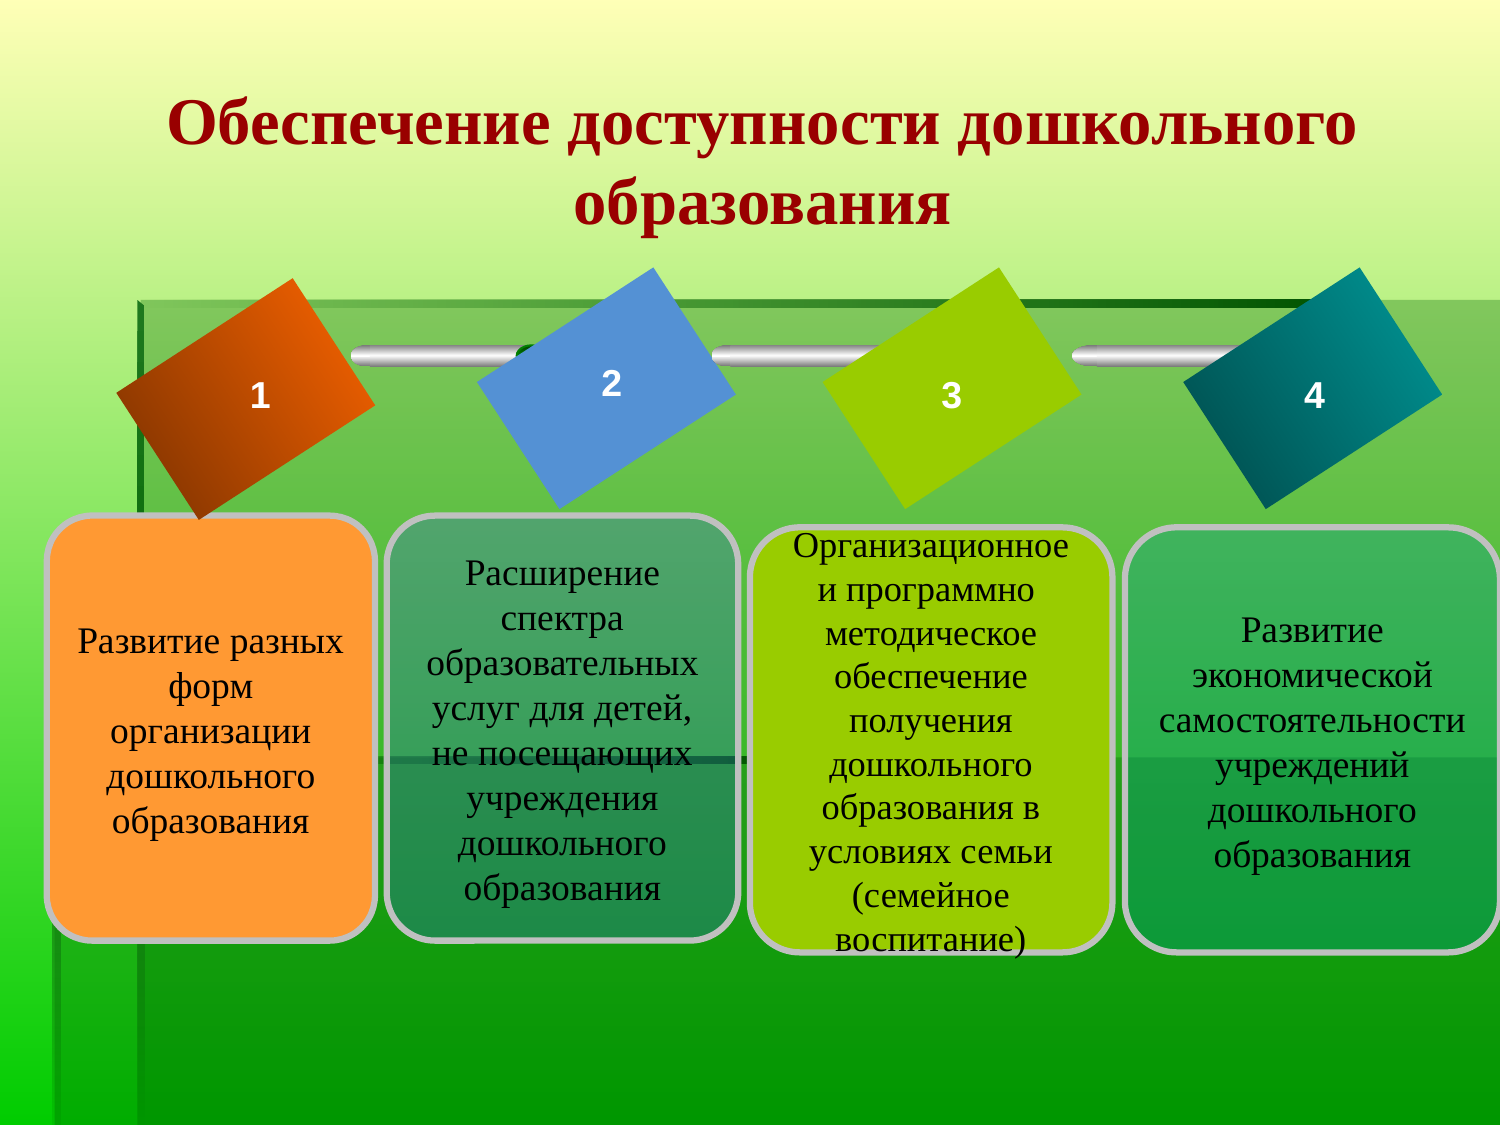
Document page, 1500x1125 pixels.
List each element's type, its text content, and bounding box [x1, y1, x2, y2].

text_box Расширение спектра образовательных услуг для детей, не посещающих учреждения дошкольного образования [386, 515, 739, 941]
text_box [140, 312, 1419, 476]
text_box Организационное и программно ­ методическое обеспечение получения дошкольного образования в условиях семьи (семейное воспитание) [749, 527, 1113, 953]
text_box Развитие экономической самостоятельности учреждений дошкольного образования [1124, 527, 1500, 953]
text_box Развитие разных форм организации дошкольного образования [46, 515, 375, 941]
title Обеспечение доступности дошкольного образования [74, 39, 1451, 276]
text_box [0, 330, 1500, 1125]
